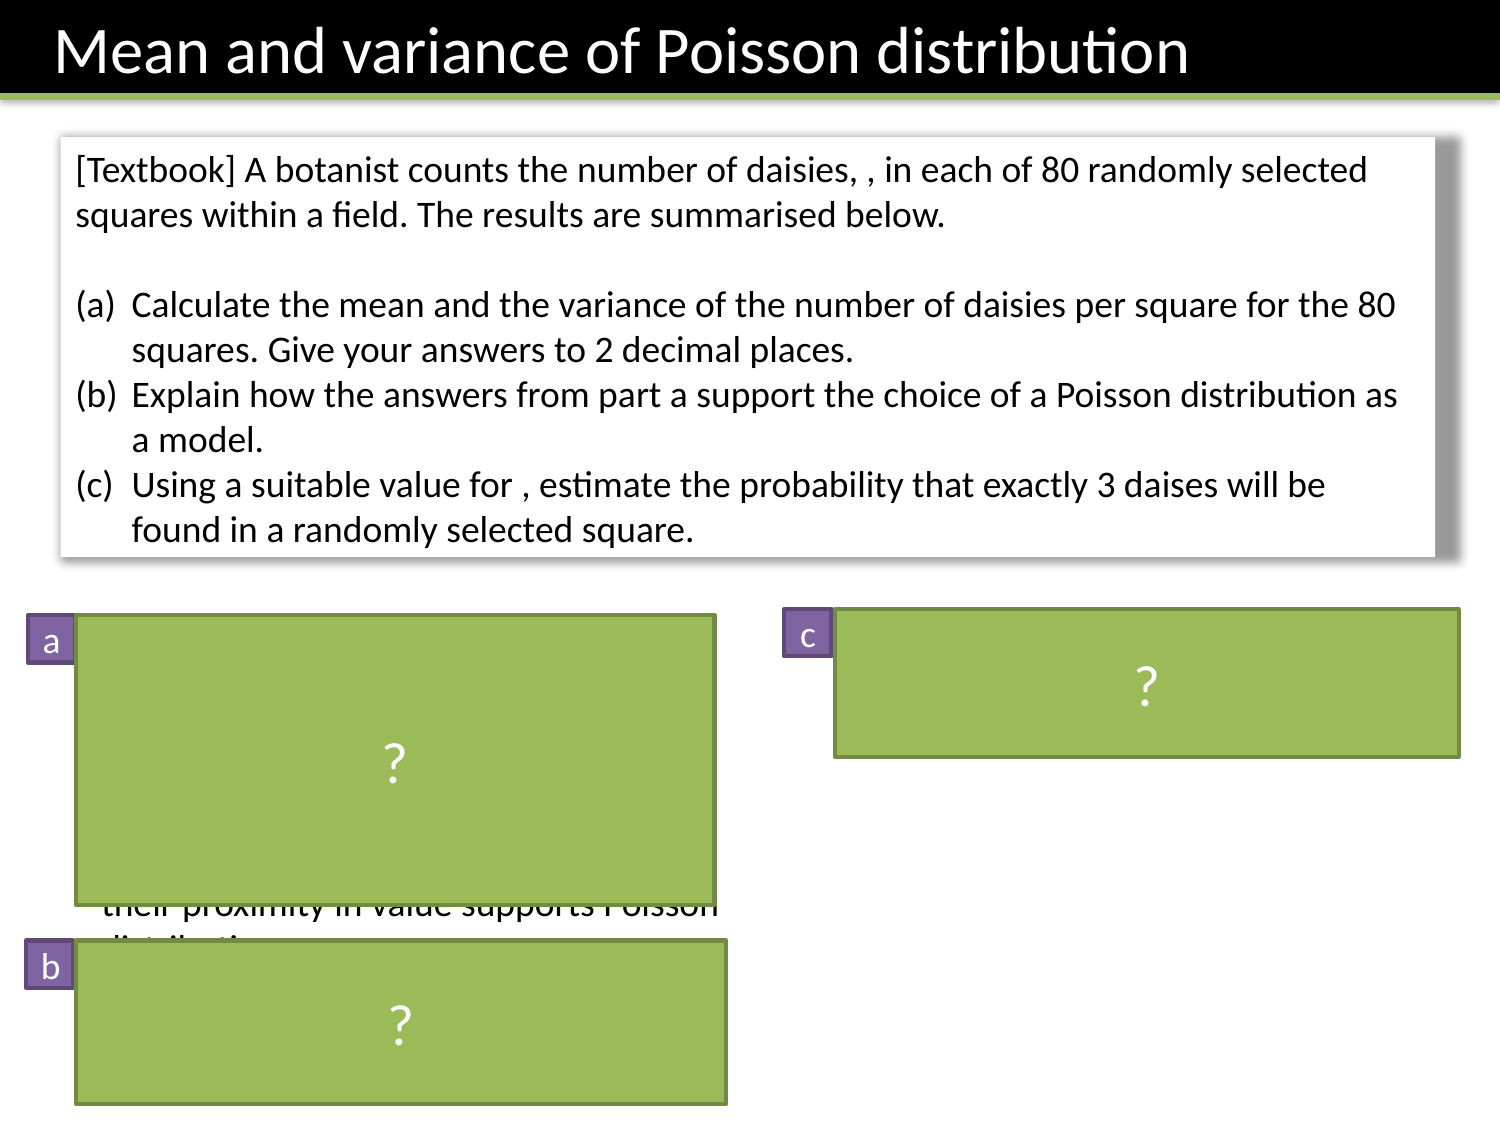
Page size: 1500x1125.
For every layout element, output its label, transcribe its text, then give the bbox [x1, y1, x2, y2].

text_box ? [74, 938, 728, 1106]
text_box ? [74, 613, 717, 907]
text_box b [24, 938, 74, 990]
text_box ? [833, 607, 1461, 759]
text_box a [26, 613, 74, 665]
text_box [0, 0, 1500, 99]
text_box c [782, 607, 833, 658]
